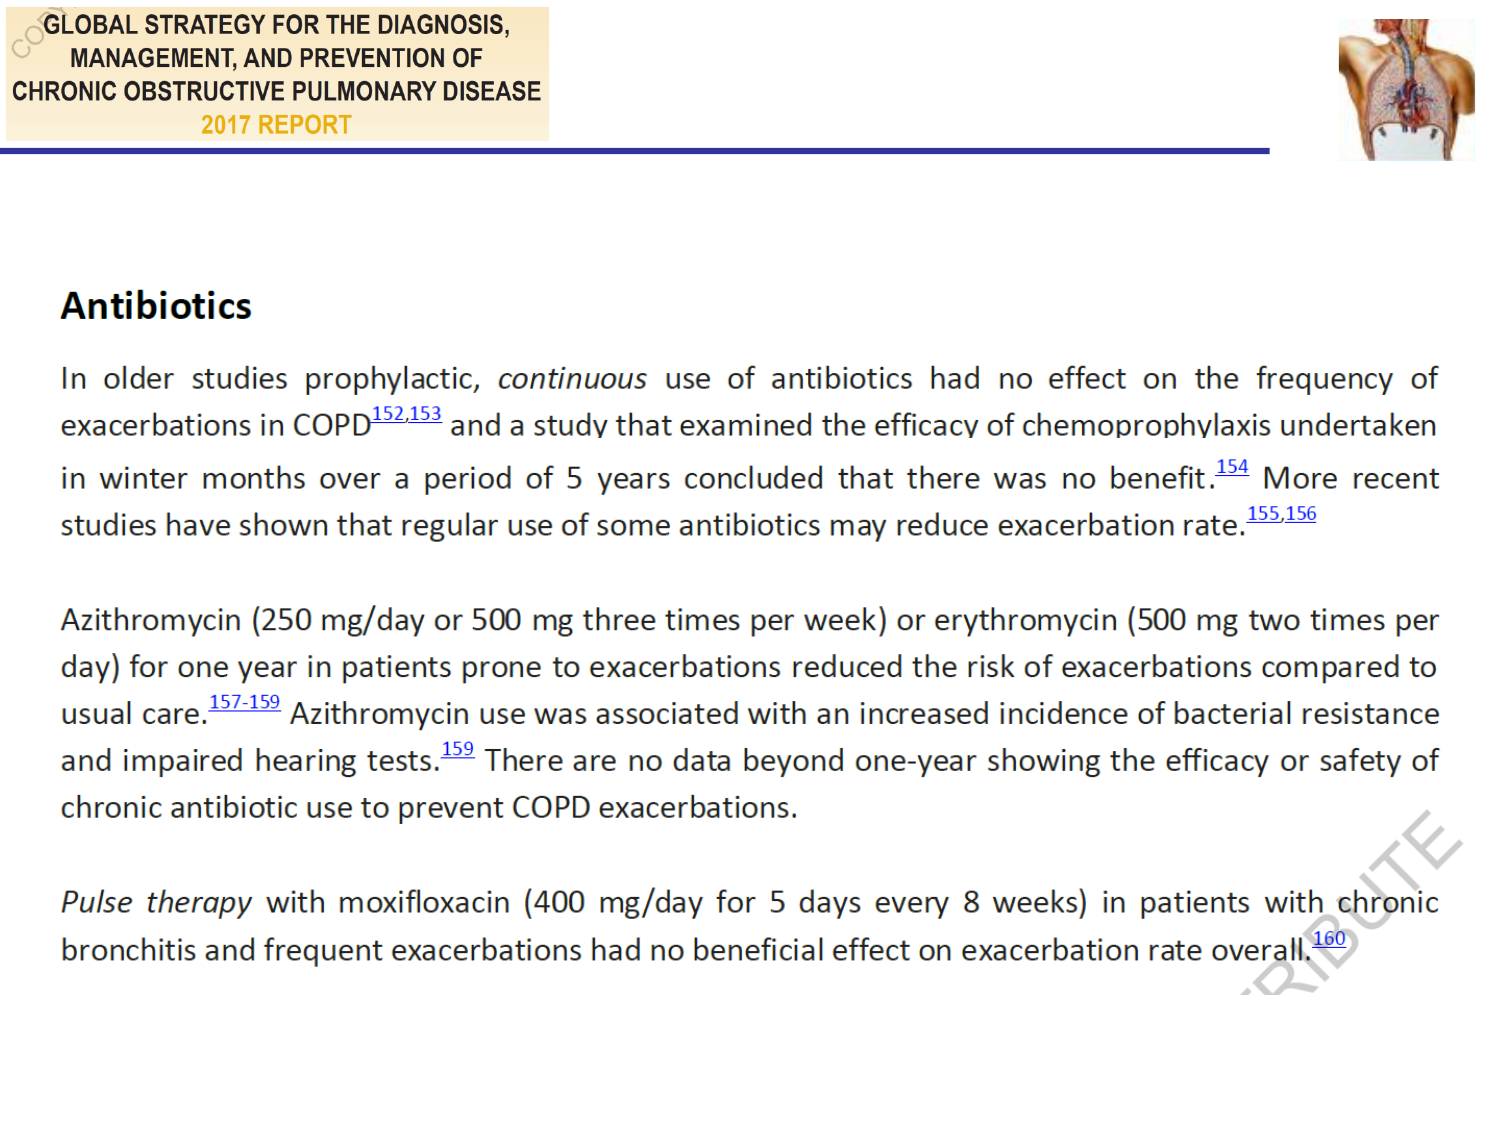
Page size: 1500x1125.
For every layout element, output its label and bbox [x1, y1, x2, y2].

picture [5, 6, 550, 142]
text_box [29, 255, 1482, 995]
picture [1338, 19, 1476, 161]
